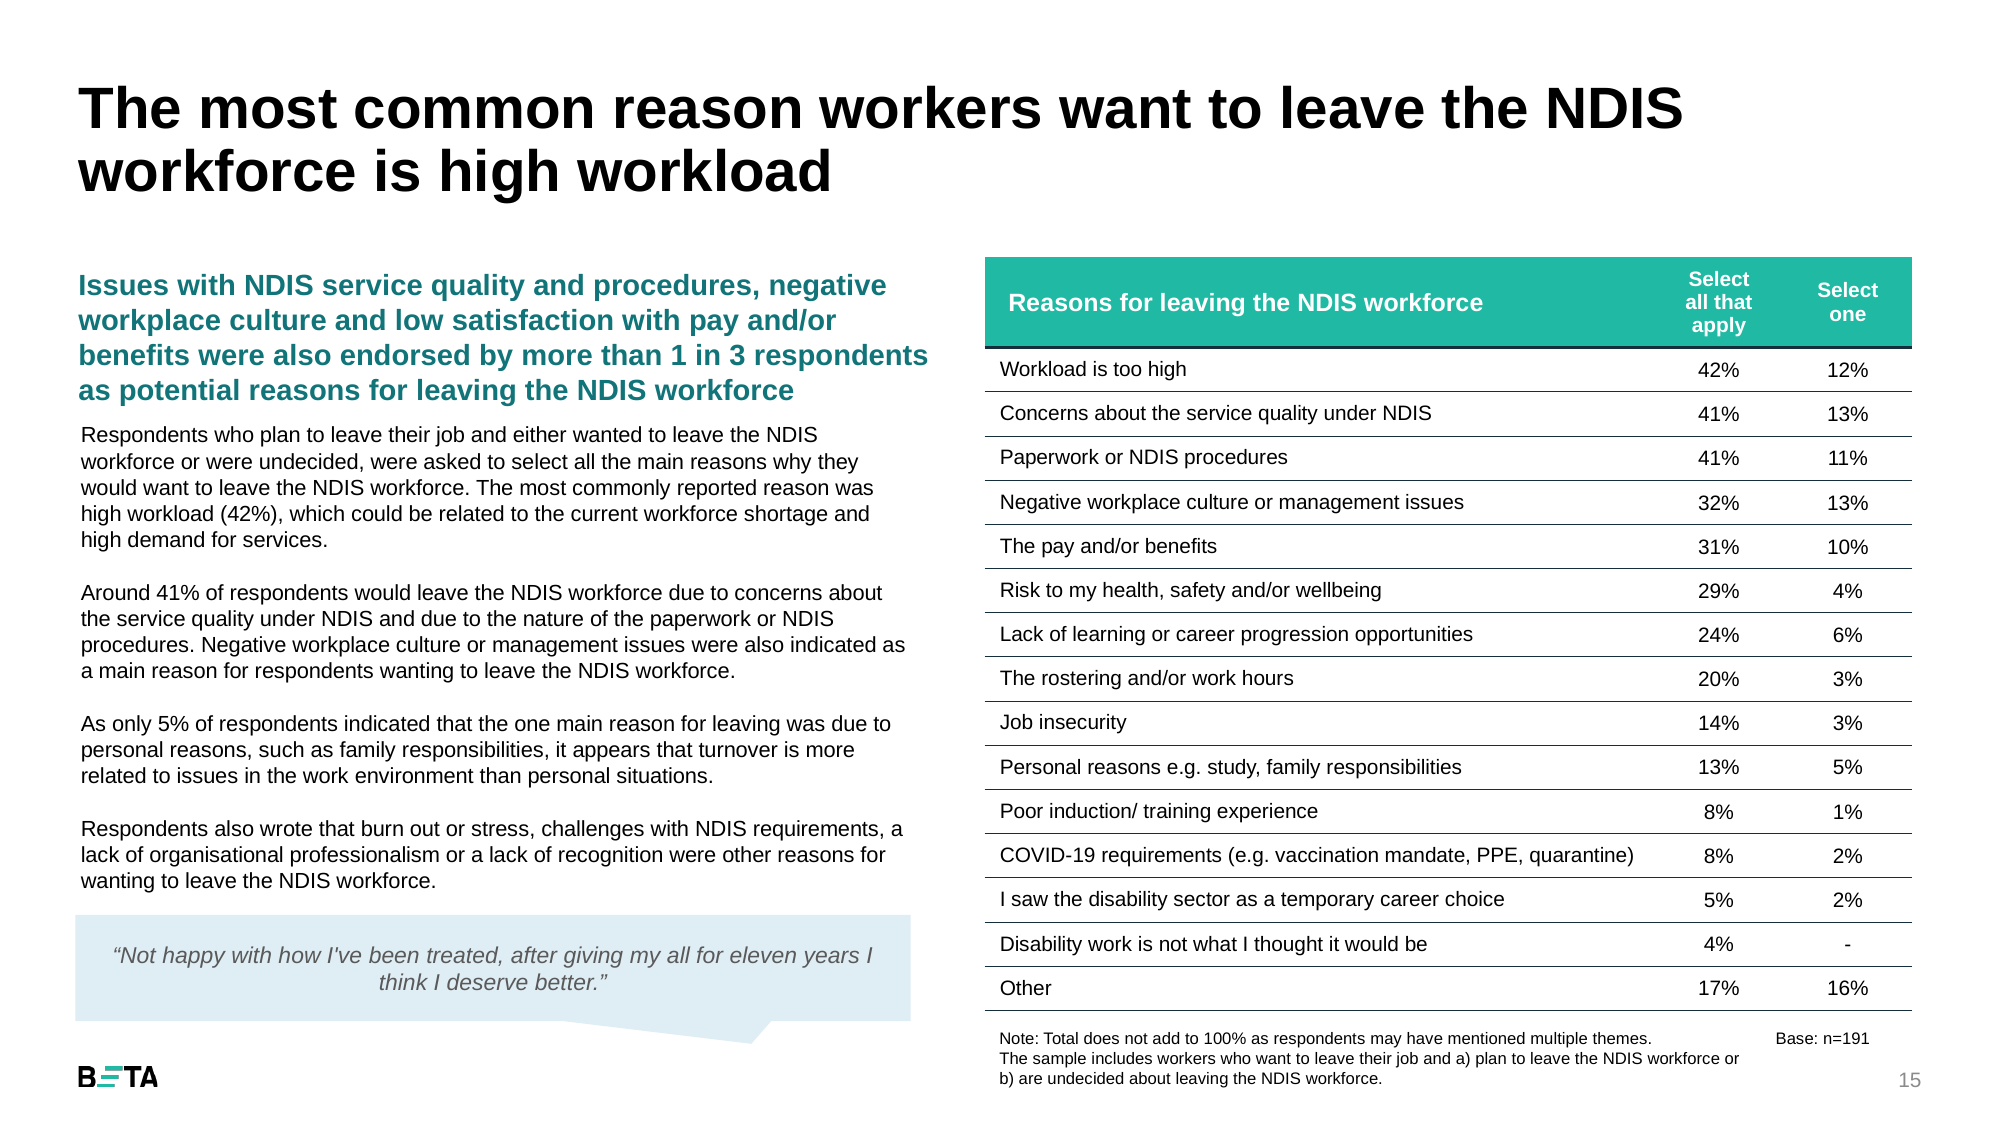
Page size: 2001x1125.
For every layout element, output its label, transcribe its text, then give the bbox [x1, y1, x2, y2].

table_cell I saw the disability sector as a temporary career choice [985, 878, 1654, 922]
table_cell 1% [1783, 790, 1912, 833]
table_cell 8% [1654, 834, 1783, 877]
table_cell 13% [1783, 392, 1912, 436]
table_cell 5% [1783, 746, 1912, 789]
table_cell 41% [1654, 392, 1783, 436]
text_box “Not happy with how I've been treated, after giving my all for eleven years I think I deserve better.” [74, 913, 912, 1045]
table_cell 3% [1783, 702, 1912, 745]
table_header Select one [1783, 257, 1912, 346]
table_cell 16% [1783, 967, 1912, 1010]
table_cell 14% [1654, 702, 1783, 745]
table_cell 8% [1654, 790, 1783, 833]
table_cell Personal reasons e.g. study, family responsibilities [985, 746, 1654, 789]
table_cell Disability work is not what I thought it would be [985, 923, 1654, 966]
table_cell 12% [1783, 349, 1912, 391]
table_cell Risk to my health, safety and/or wellbeing [985, 569, 1654, 612]
table_header Reasons for leaving the NDIS workforce [985, 257, 1654, 346]
list Base: n=191 [1775, 1027, 1922, 1049]
list Issues with NDIS service quality and procedures, negative workplace culture and low satisfaction with pay and/or benefits were also endorsed by more than 1 in 3 respondents as potential reasons for leaving the NDIS workforce [78, 266, 935, 408]
table_cell - [1783, 923, 1912, 966]
table_cell Workload is too high [985, 349, 1654, 391]
table_cell Concerns about the service quality under NDIS [985, 392, 1654, 436]
table_cell 4% [1783, 569, 1912, 612]
table_cell Paperwork or NDIS procedures [985, 437, 1654, 480]
table_cell 31% [1654, 525, 1783, 568]
text_box Note: Total does not add to 100% as respondents may have mentioned multiple themes. The sample includes workers who want to leave their job and a) plan to leave the NDIS workforce or b) are undecided about leaving the NDIS workforce. [984, 1020, 1765, 1095]
table_cell Poor induction/ training experience [985, 790, 1654, 833]
table_cell 20% [1654, 657, 1783, 701]
table_cell 2% [1783, 878, 1912, 922]
table_cell 32% [1654, 481, 1783, 524]
table_cell 3% [1783, 657, 1912, 701]
table_cell 13% [1654, 746, 1783, 789]
text_box Respondents who plan to leave their job and either wanted to leave the NDIS workforce or were undecided, were asked to select all the main reasons why they would want to leave the NDIS workforce. The most commonly reported reason was high workload (42%), which could be related to the current workforce shortage and high demand for services. Around 41% of respondents would leave the NDIS workforce due to concerns about the service quality under NDIS and due to the nature of the paperwork or NDIS procedures. Negative workplace culture or management issues were also indicated as a main reason for respondents wanting to leave the NDIS workforce. As only 5% of respondents indicated that the one main reason for leaving was due to personal reasons, such as family responsibilities, it appears that turnover is more related to issues in the work environment than personal situations. Respondents also wrote that burn out or stress, challenges with NDIS requirements, a lack of organisational professionalism or a lack of recognition were other reasons for wanting to leave the NDIS workforce. [80, 421, 916, 921]
table_cell 4% [1654, 923, 1783, 966]
table_cell COVID-19 requirements (e.g. vaccination mandate, PPE, quarantine) [985, 834, 1654, 877]
table_cell Negative workplace culture or management issues [985, 481, 1654, 524]
table_cell Job insecurity [985, 702, 1654, 745]
slide_number 15 [1853, 1066, 1922, 1092]
table_cell 5% [1654, 878, 1783, 922]
table_cell 13% [1783, 481, 1912, 524]
table_cell 17% [1654, 967, 1783, 1010]
table_cell The pay and/or benefits [985, 525, 1654, 568]
table_cell 11% [1783, 437, 1912, 480]
table_cell 41% [1654, 437, 1783, 480]
table_cell Other [985, 967, 1654, 1010]
table_cell 24% [1654, 613, 1783, 656]
table_cell 29% [1654, 569, 1783, 612]
table_header Select all that apply [1654, 257, 1783, 346]
table_cell Lack of learning or career progression opportunities [985, 613, 1654, 656]
table_cell 42% [1654, 349, 1783, 391]
table_cell 10% [1783, 525, 1912, 568]
title The most common reason workers want to leave the NDIS workforce is high workload [78, 78, 1922, 206]
table_cell 2% [1783, 834, 1912, 877]
table_cell 6% [1783, 613, 1912, 656]
table_cell The rostering and/or work hours [985, 657, 1654, 701]
